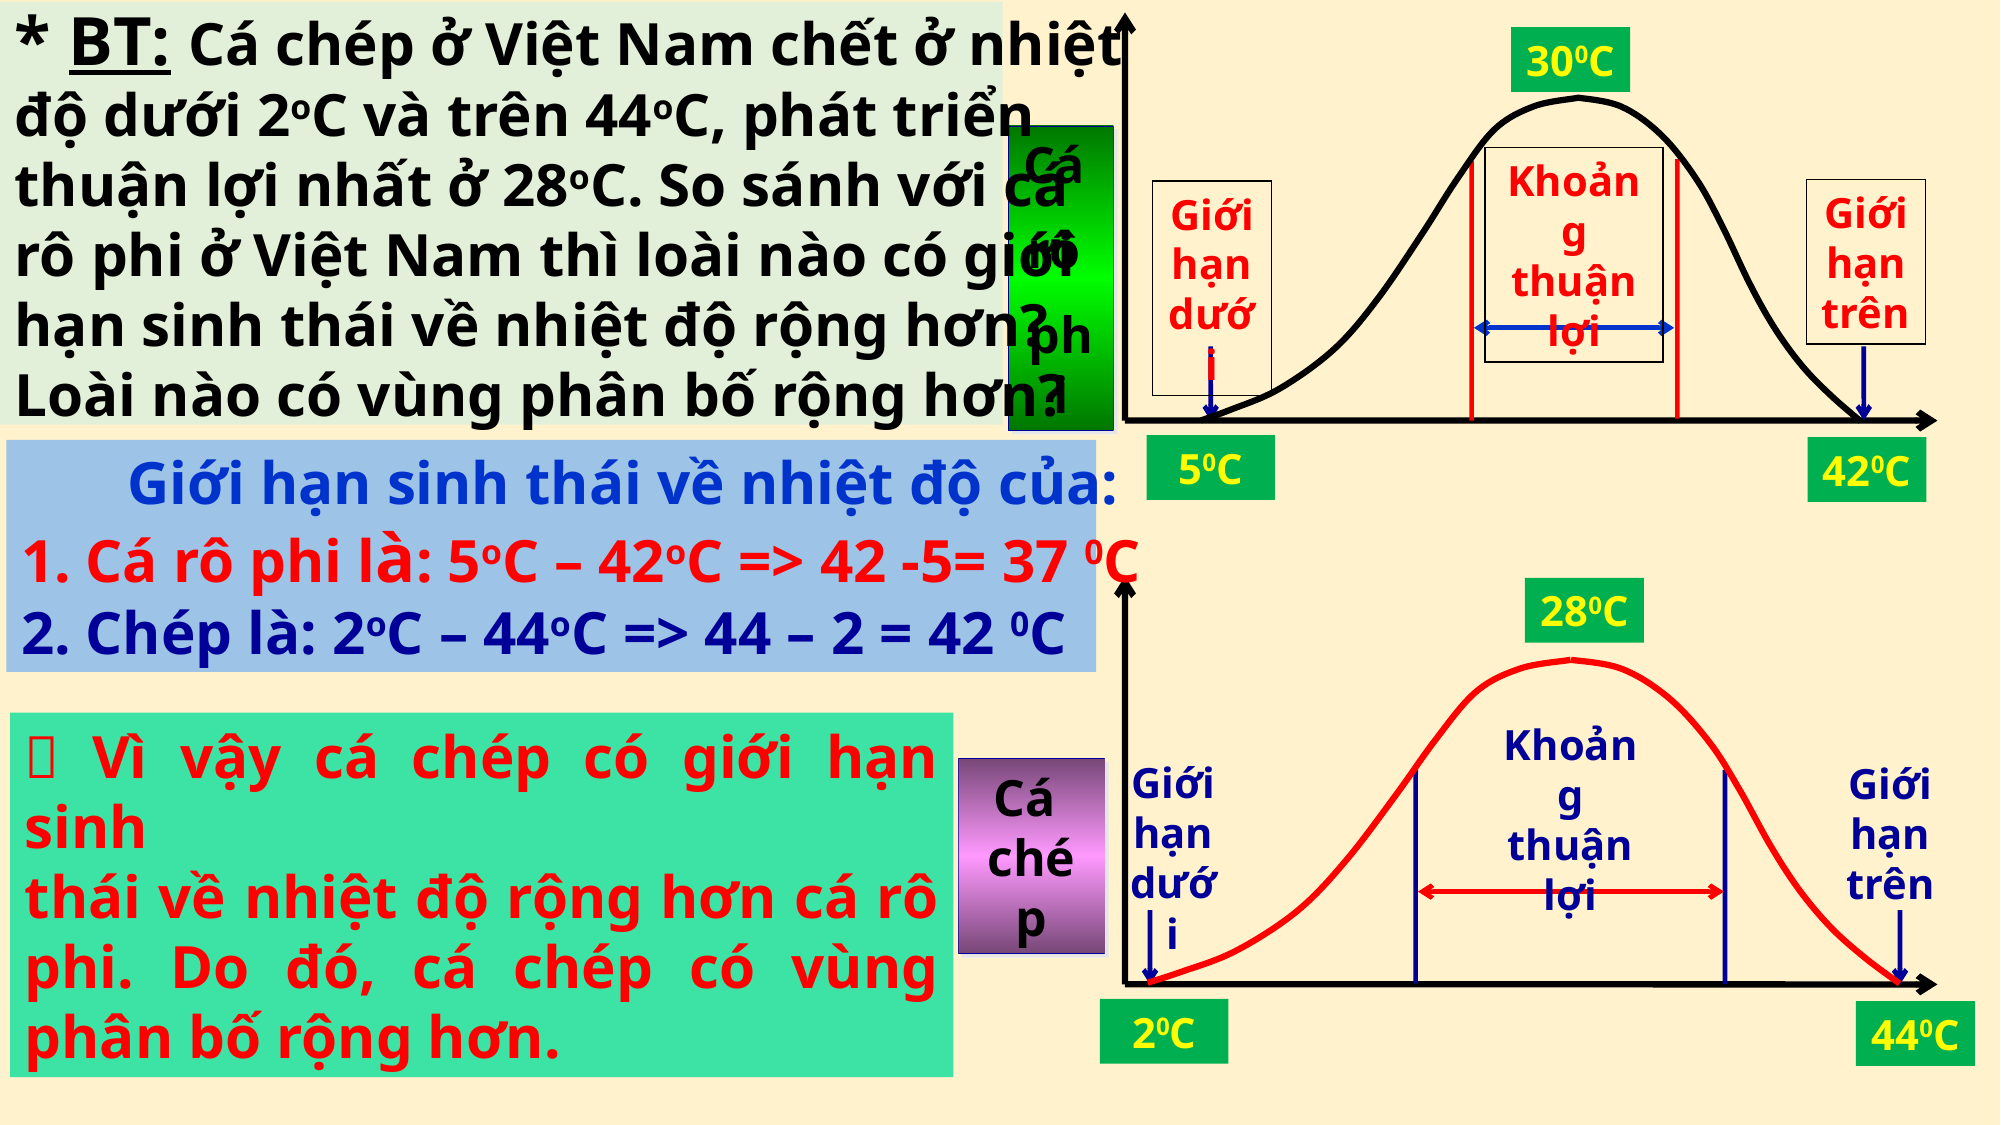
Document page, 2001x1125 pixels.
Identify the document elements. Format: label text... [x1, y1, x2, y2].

text_box Cá chép [958, 758, 1105, 954]
text_box * BT: Cá chép ở Việt Nam chết ở nhiệt độ dưới 2oC và trên 44oC, phát triển thuận lợi nhất ở 28oC. So sánh với cá rô phi ở Việt Nam thì loài nào có giới hạn sinh thái về nhiệt độ rộng hơn? Loài nào có vùng phân bố rộng hơn? [0, 1, 1003, 425]
text_box [1417, 884, 1481, 899]
text_box [1200, 97, 1579, 421]
text_box 20C [1099, 998, 1229, 1064]
text_box [1117, 576, 1133, 749]
text_box [1660, 884, 1724, 899]
text_box Giới hạn trên [1806, 179, 1926, 345]
text_box  Vì vậy cá chép có giới hạn sinh thái về nhiệt độ rộng hơn cá rô phi. Do đó, cá chép có vùng phân bố rộng hơn. [10, 712, 954, 1078]
text_box Giới hạn dưới [1113, 749, 1233, 965]
text_box [1901, 977, 1938, 992]
text_box 300C [1511, 27, 1631, 92]
text_box [1579, 97, 1861, 422]
text_box Giới hạn sinh thái về nhiệt độ của: 1. Cá rô phi là: 5oC – 42oC => 42 -5= 37 0C 2. Chép là: 2oC – 44oC => 44 – 2 = 42 0C [6, 439, 1097, 672]
text_box [1117, 12, 1133, 420]
text_box 440C [1855, 1001, 1975, 1066]
text_box Cá rô phi [1008, 125, 1114, 431]
text_box [1865, 413, 1938, 428]
text_box [1856, 346, 1872, 421]
text_box 280C [1524, 577, 1644, 643]
text_box [1571, 659, 1900, 984]
text_box [1147, 659, 1571, 983]
text_box Khoảng thuận lợi [1485, 147, 1664, 363]
text_box [1892, 915, 1908, 985]
text_box 420C [1807, 437, 1927, 502]
text_box 50C [1146, 435, 1275, 500]
text_box Giới hạn dưới [1152, 180, 1272, 396]
text_box Khoảng thuận lợi [1481, 711, 1660, 926]
text_box Giới hạn trên [1830, 750, 1950, 915]
